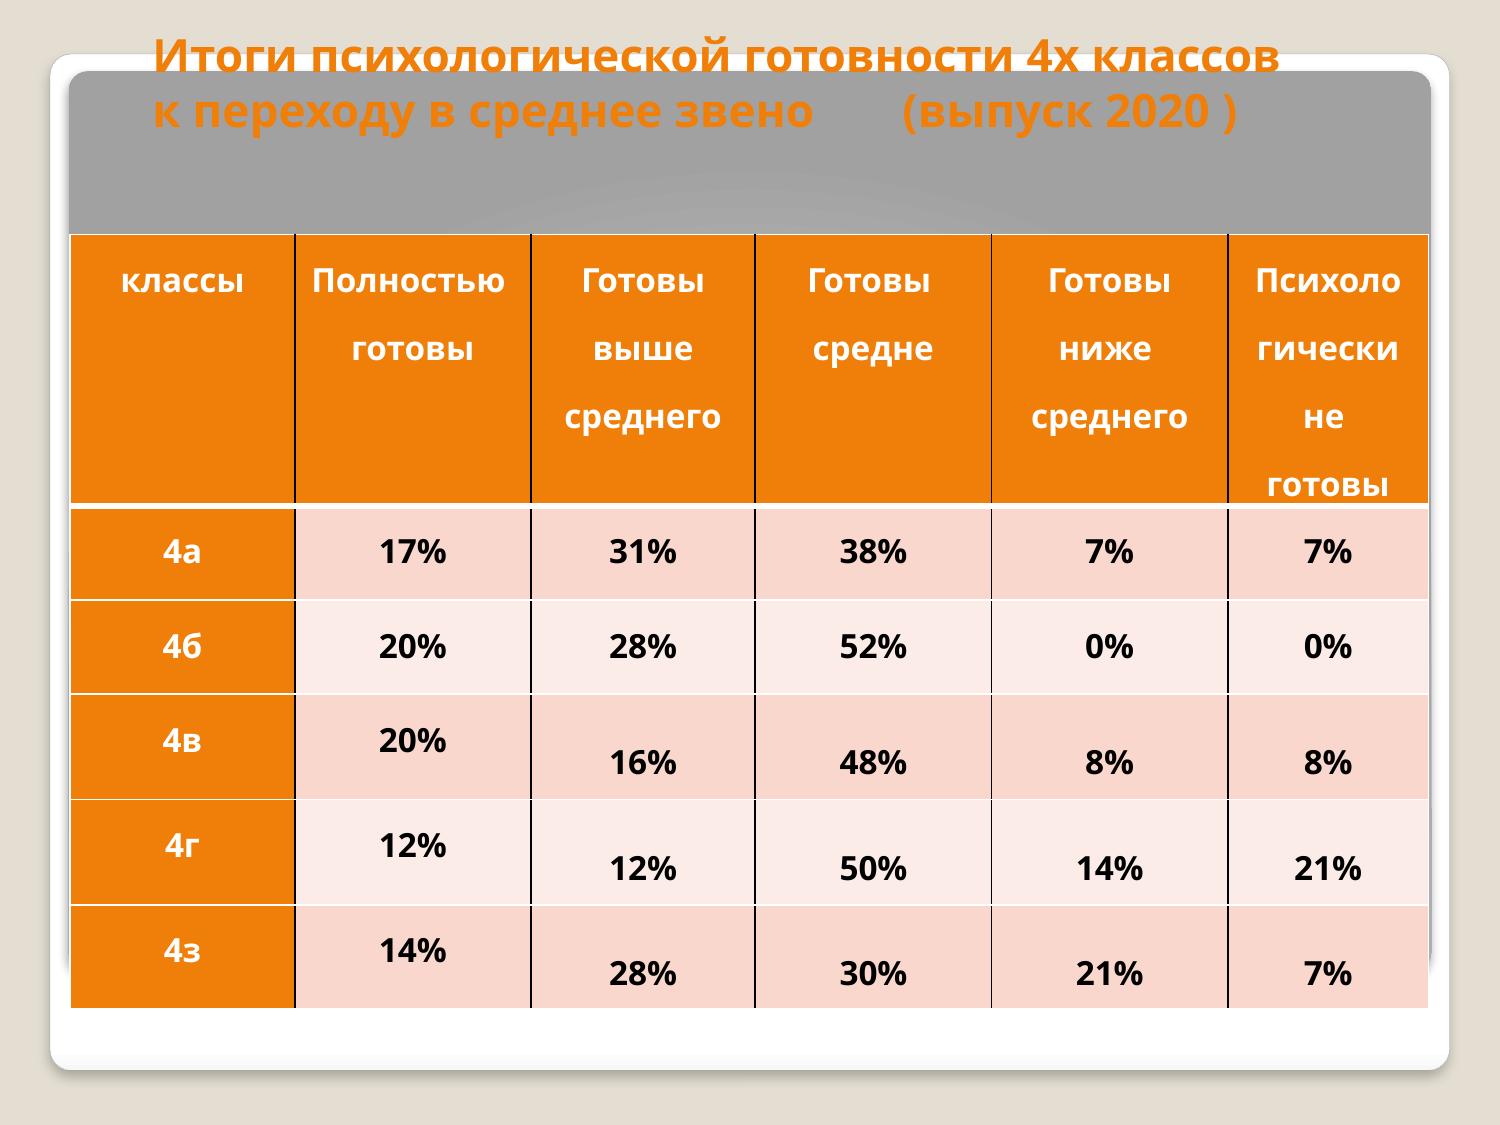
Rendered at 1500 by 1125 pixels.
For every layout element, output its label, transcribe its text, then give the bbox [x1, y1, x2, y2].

table_header Готовы средне [756, 235, 991, 503]
table_cell 14% [296, 906, 530, 1008]
table_header Полностью готовы [296, 235, 530, 503]
table_cell 30% [756, 906, 991, 1008]
table_cell 12% [296, 800, 530, 904]
table_cell 0% [992, 601, 1227, 693]
table_cell 31% [532, 509, 754, 599]
table_cell 20% [296, 601, 530, 693]
table_cell 21% [992, 906, 1227, 1008]
table_cell 4а [71, 509, 294, 599]
table_cell 4в [71, 695, 294, 799]
table_cell 28% [532, 906, 754, 1008]
table_header классы [71, 235, 294, 503]
table_cell 52% [756, 601, 991, 693]
table_cell 8% [1229, 695, 1428, 799]
table_cell 38% [756, 509, 991, 599]
table_header Психоло гически не готовы [1229, 235, 1428, 503]
table_cell 14% [992, 800, 1227, 904]
table_cell 50% [756, 800, 991, 904]
table_cell 17% [296, 509, 530, 599]
table_cell 8% [992, 695, 1227, 799]
table_cell 28% [532, 601, 754, 693]
table_cell 7% [1229, 509, 1428, 599]
table_cell 21% [1229, 800, 1428, 904]
table_cell 4з [71, 906, 294, 1008]
table_cell 7% [992, 509, 1227, 599]
table_cell 0% [1229, 601, 1428, 693]
title Итоги психологической готовности 4х классов к переходу в среднее звено (выпуск 2020 ) [137, 0, 1329, 200]
table_cell 48% [756, 695, 991, 799]
table_cell 4б [71, 601, 294, 693]
table_cell 4г [71, 800, 294, 904]
table_cell 12% [532, 800, 754, 904]
table_cell 16% [532, 695, 754, 799]
table_cell 7% [1229, 906, 1428, 1008]
table_cell 20% [296, 695, 530, 799]
table_header Готовы ниже среднего [992, 235, 1227, 503]
table_header Готовы выше среднего [532, 235, 754, 503]
